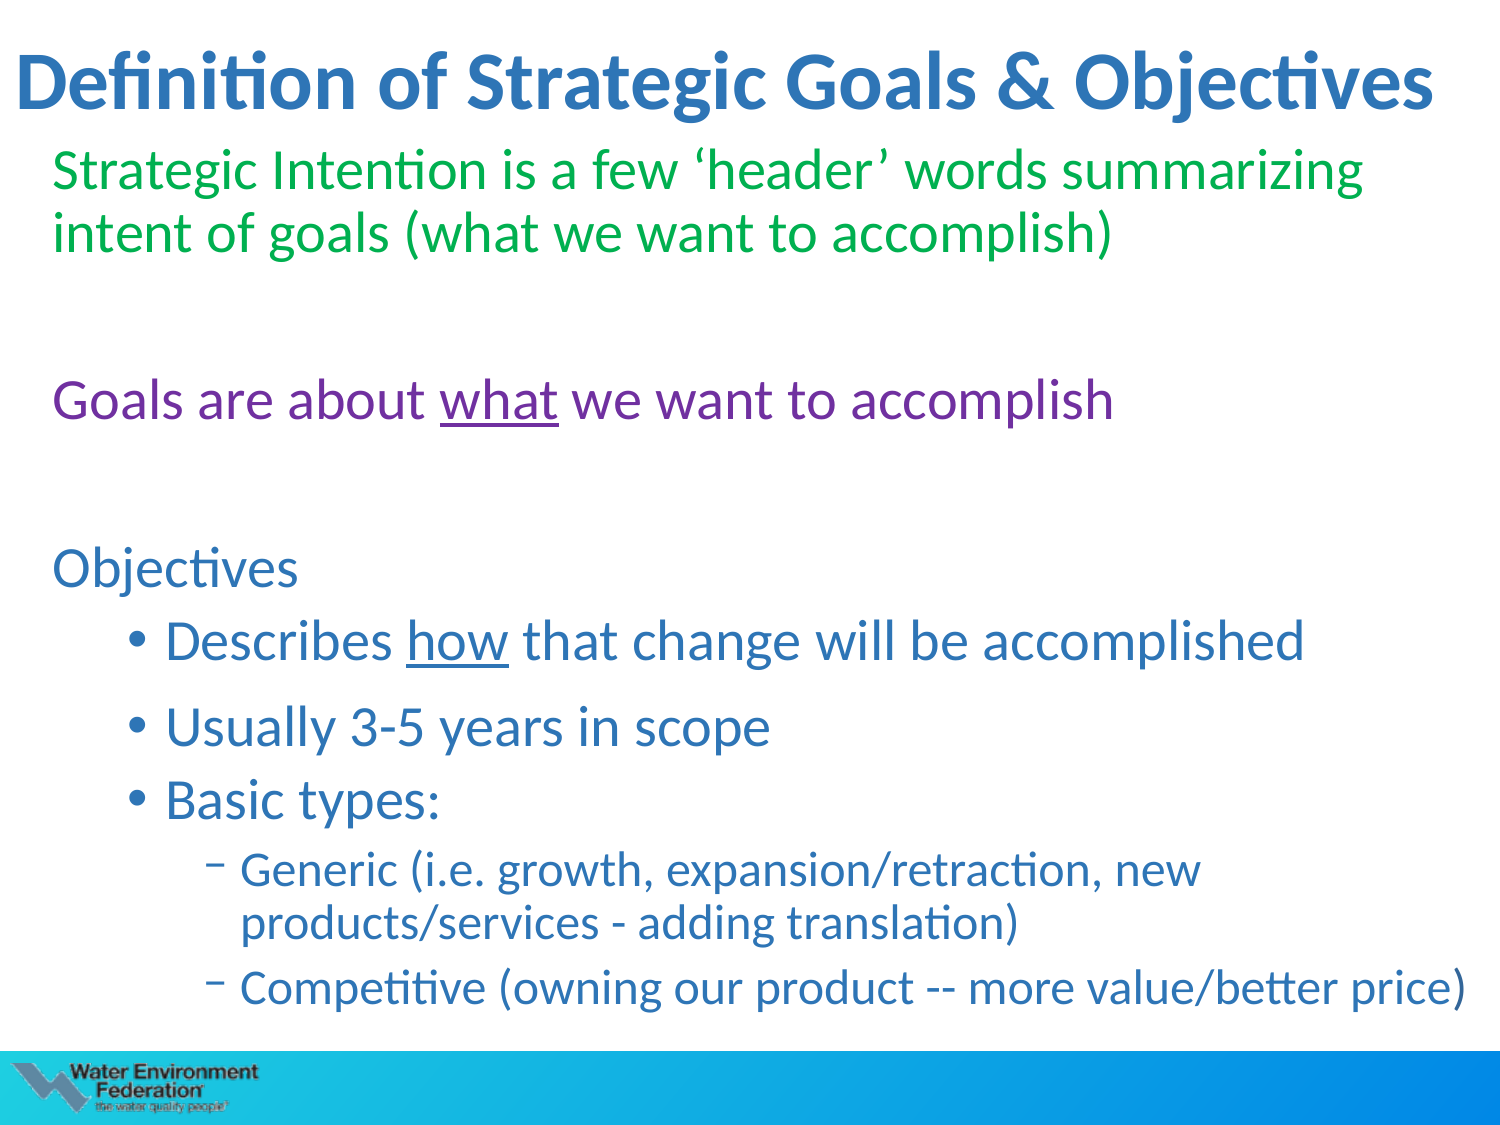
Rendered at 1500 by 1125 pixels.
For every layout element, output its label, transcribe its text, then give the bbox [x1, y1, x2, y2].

list Strategic Intention is a few ‘header’ words summarizing intent of goals (what we want to accomplish) Goals are about what we want to accomplish Objectives Describes how that change will be accomplished Usually 3-5 years in scope Basic types: Generic (i.e. growth, expansion/retraction, new products/services - adding translation) Competitive (owning our product -- more value/better price) [37, 131, 1500, 939]
picture [10, 1063, 261, 1115]
title Definition of Strategic Goals & Objectives [0, 0, 1463, 192]
